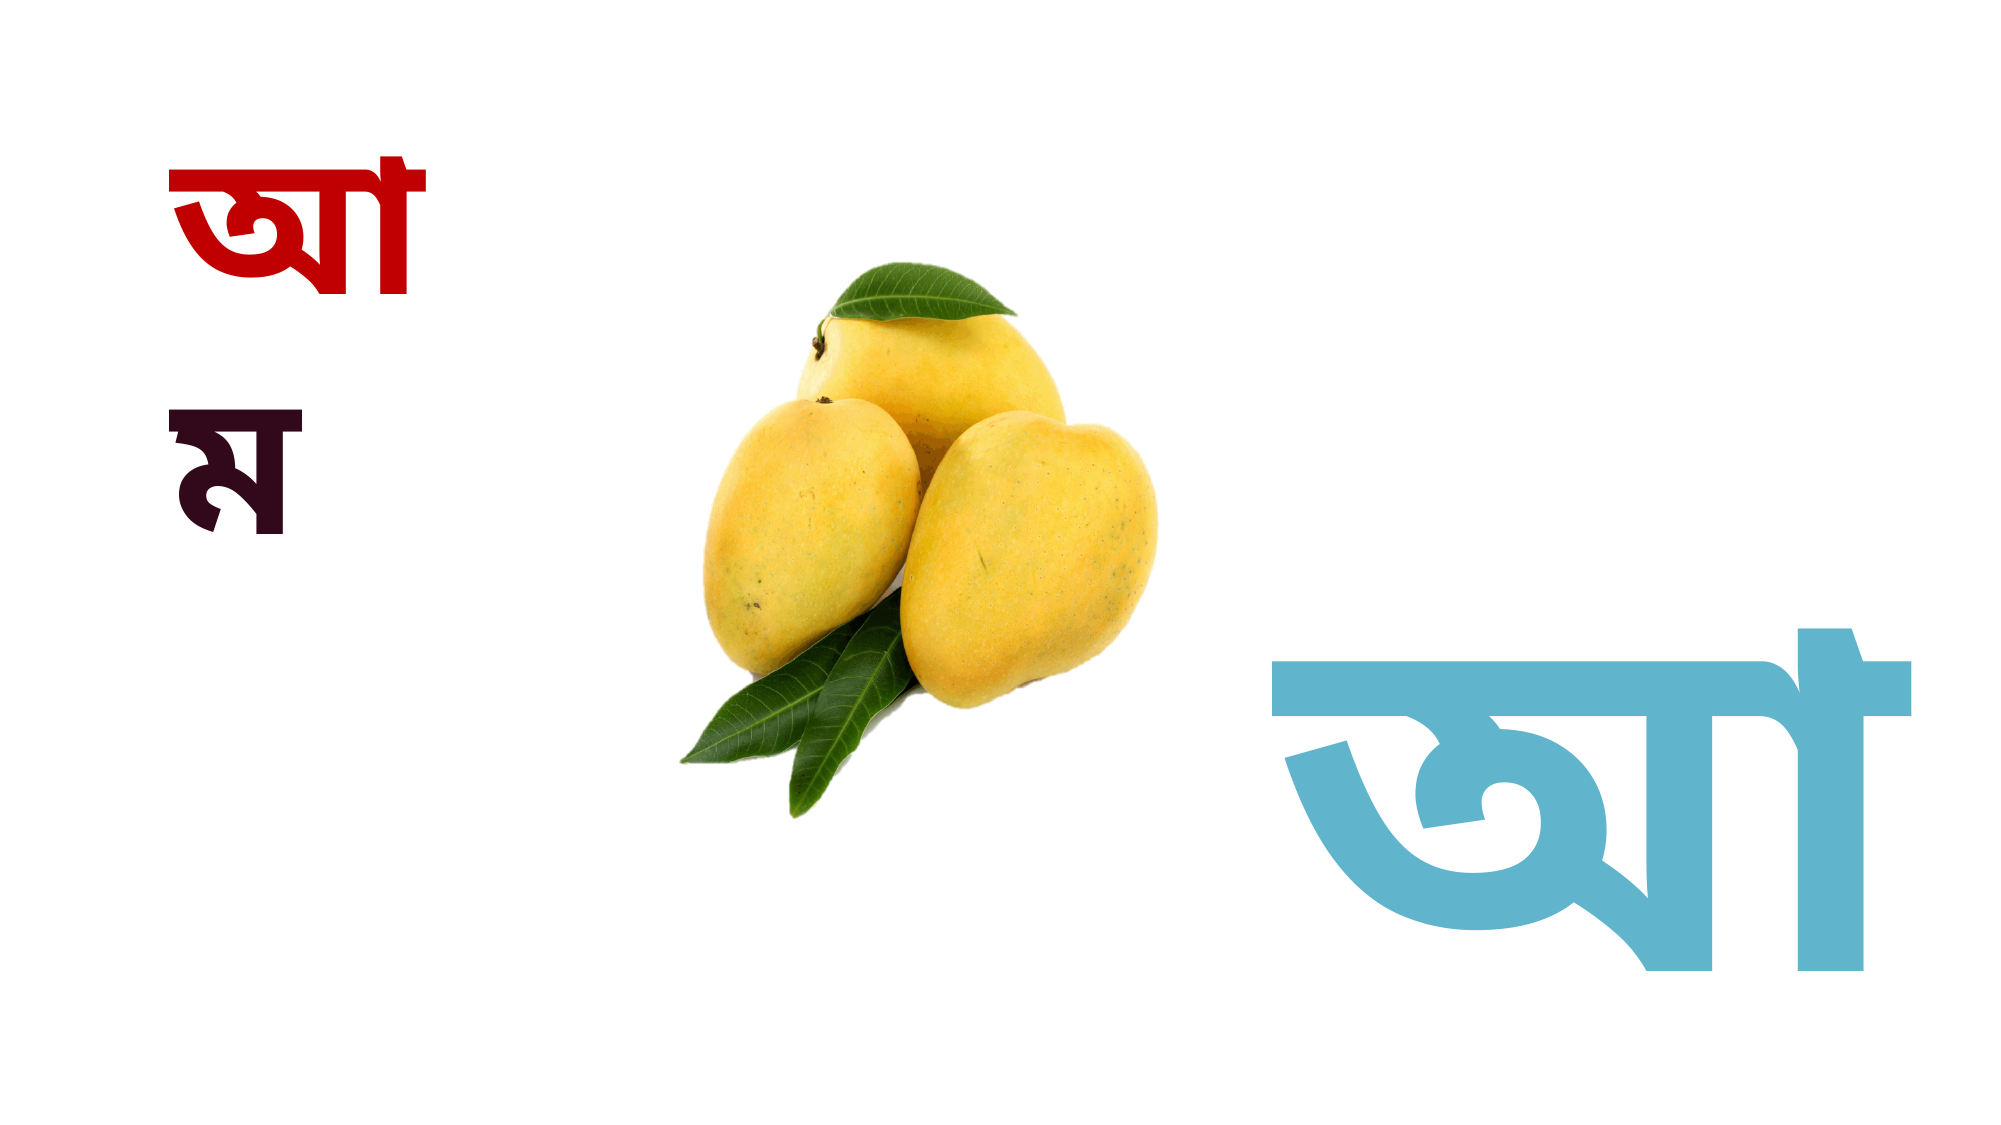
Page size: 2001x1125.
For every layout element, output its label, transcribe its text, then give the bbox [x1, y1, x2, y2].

text_box আ [1262, 465, 1850, 1078]
text_box আম [156, 87, 532, 583]
picture [537, 237, 1263, 837]
